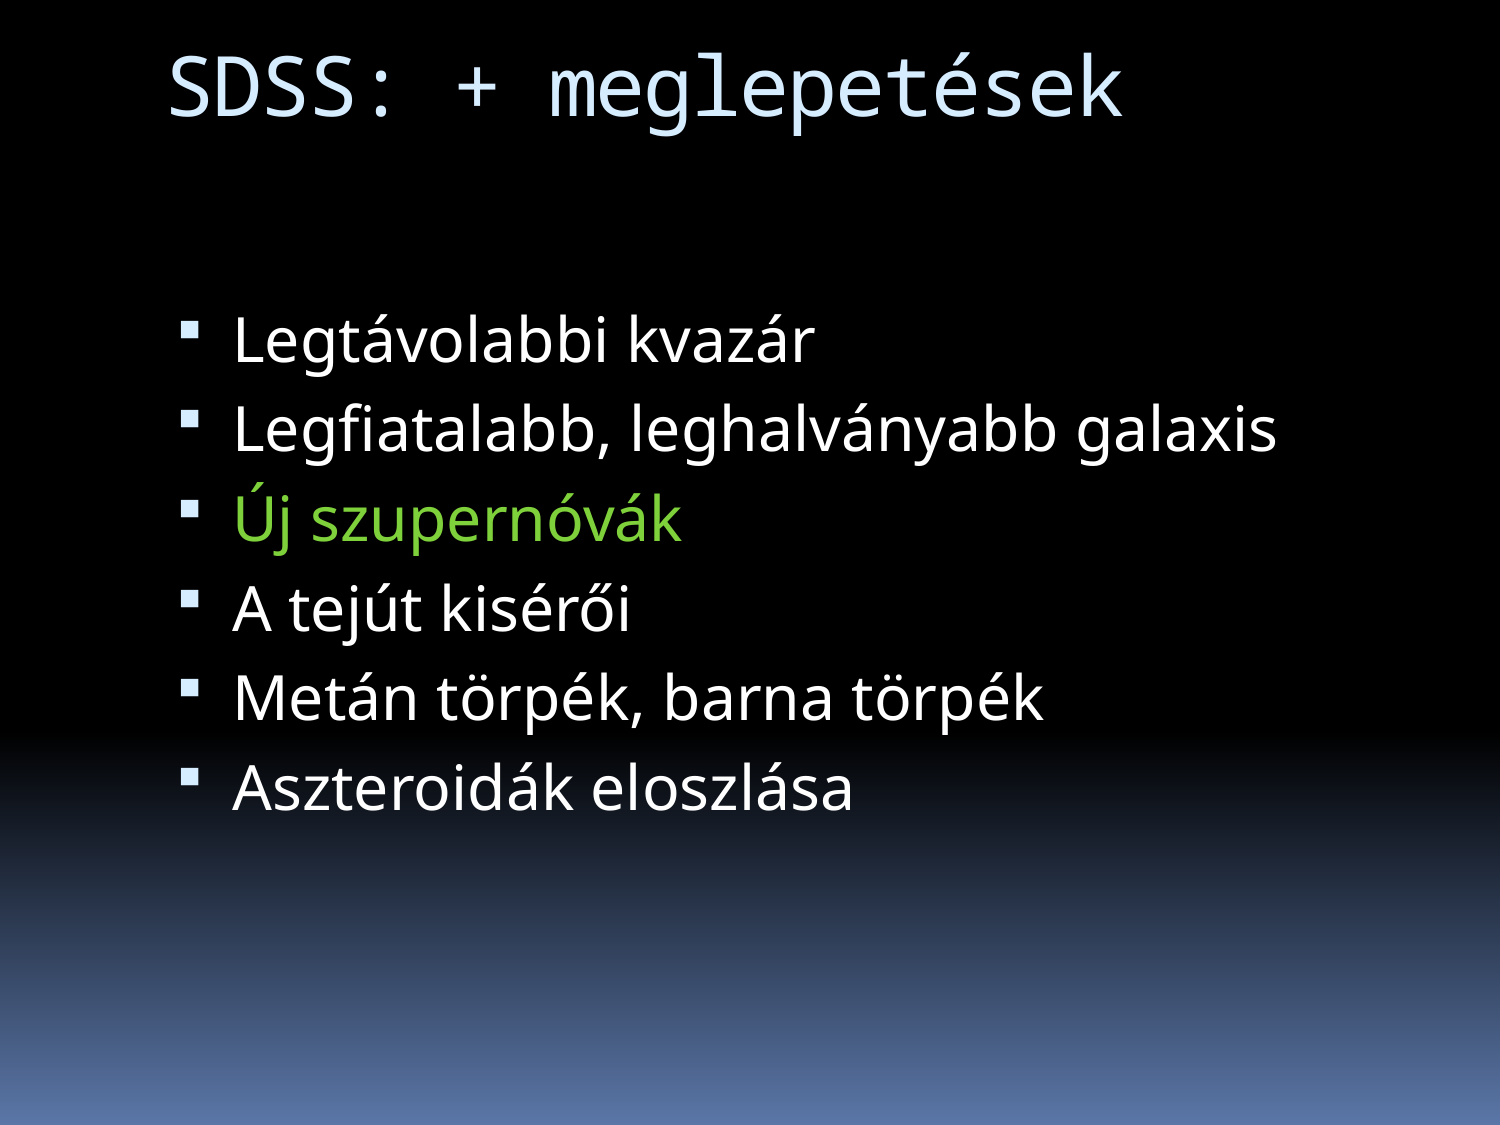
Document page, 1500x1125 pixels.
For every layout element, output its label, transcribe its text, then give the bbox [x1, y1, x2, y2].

title SDSS: + meglepetések [150, 25, 1425, 176]
list Legtávolabbi kvazár Legfiatalabb, leghalványabb galaxis Új szupernóvák A tejút kisérői Metán törpék, barna törpék Aszteroidák eloszlása [150, 292, 1425, 1043]
